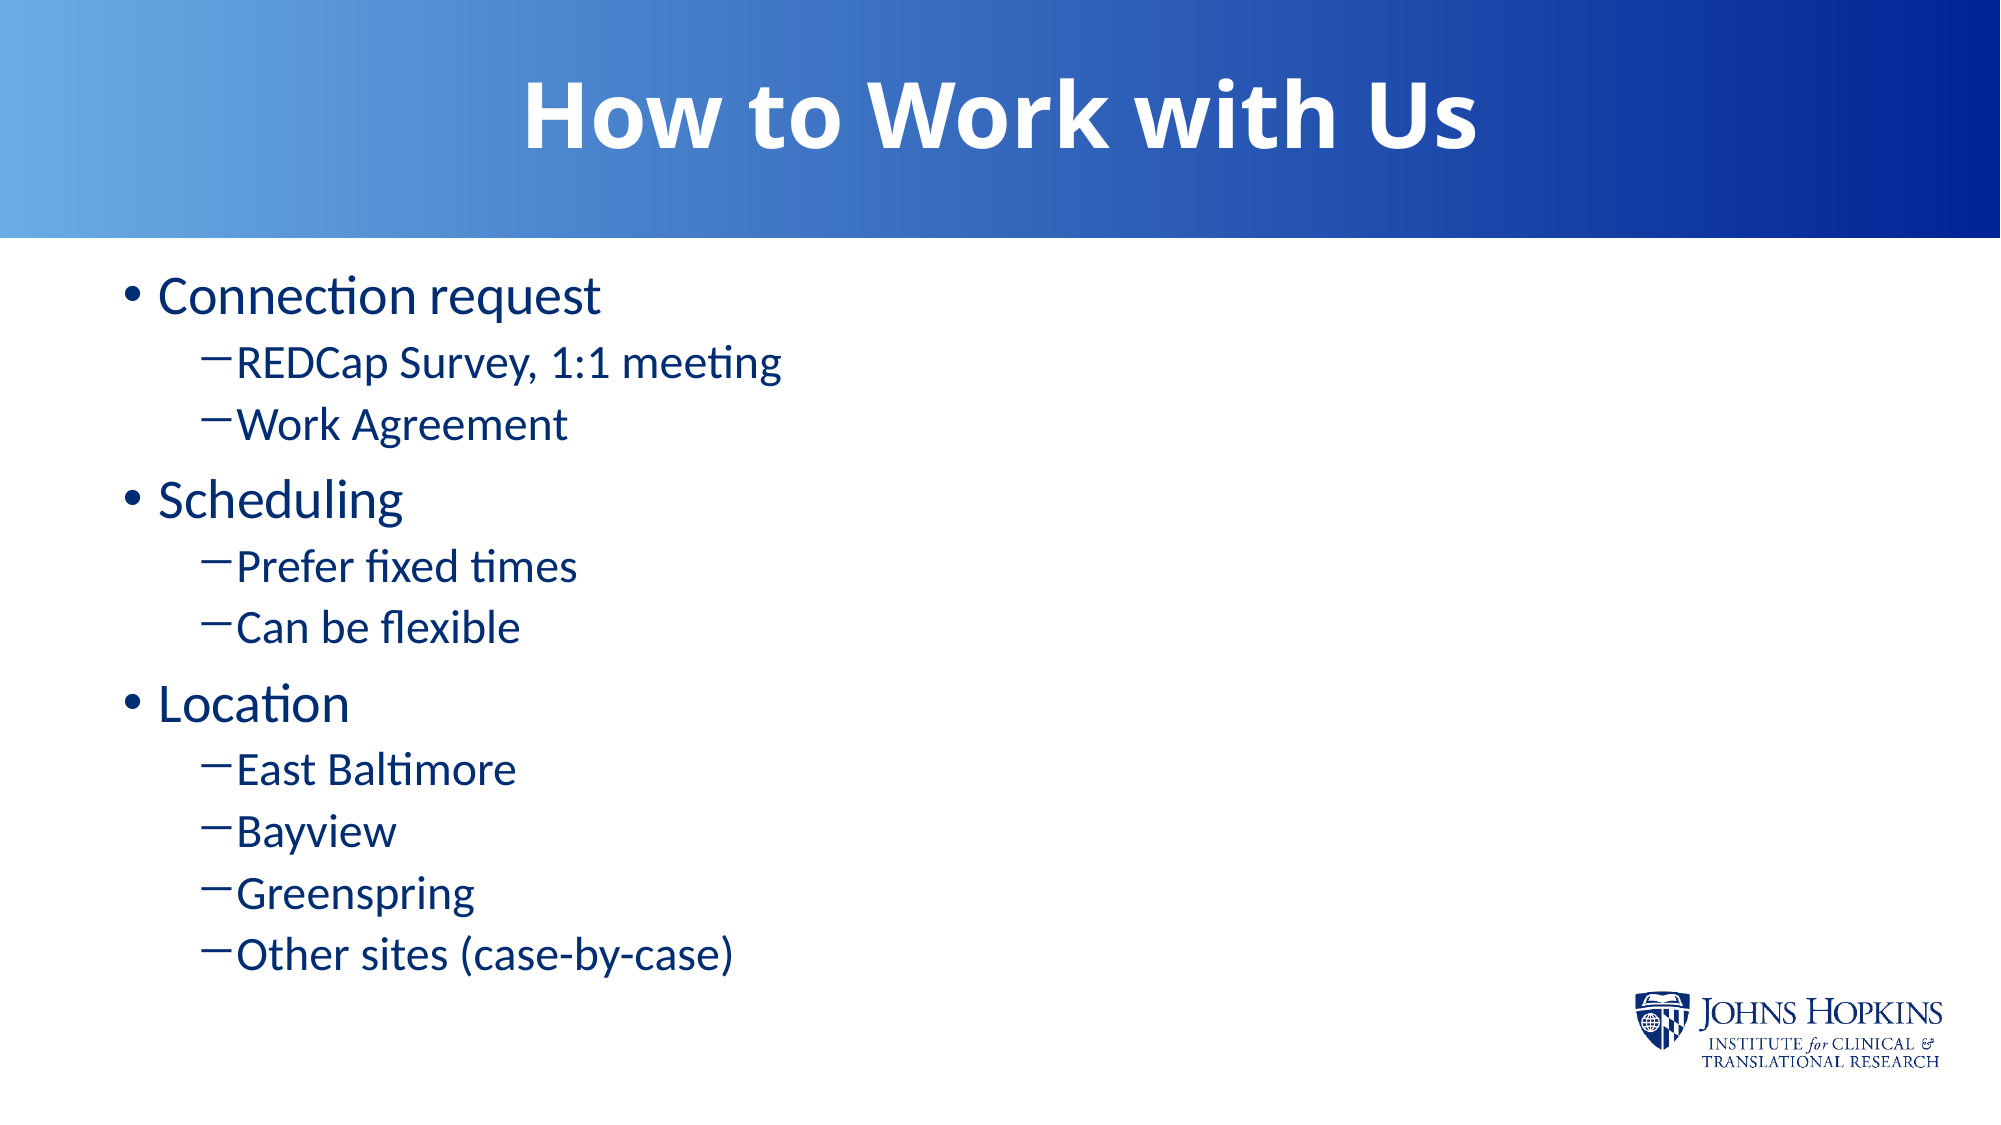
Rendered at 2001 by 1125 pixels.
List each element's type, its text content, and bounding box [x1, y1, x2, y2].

title How to Work with Us [137, 10, 1863, 228]
picture [1577, 933, 2000, 1125]
list Connection request REDCap Survey, 1:1 meeting Work Agreement Scheduling Prefer fixed times Can be flexible Location East Baltimore Bayview Greenspring Other sites (case-by-case) [107, 259, 1740, 995]
